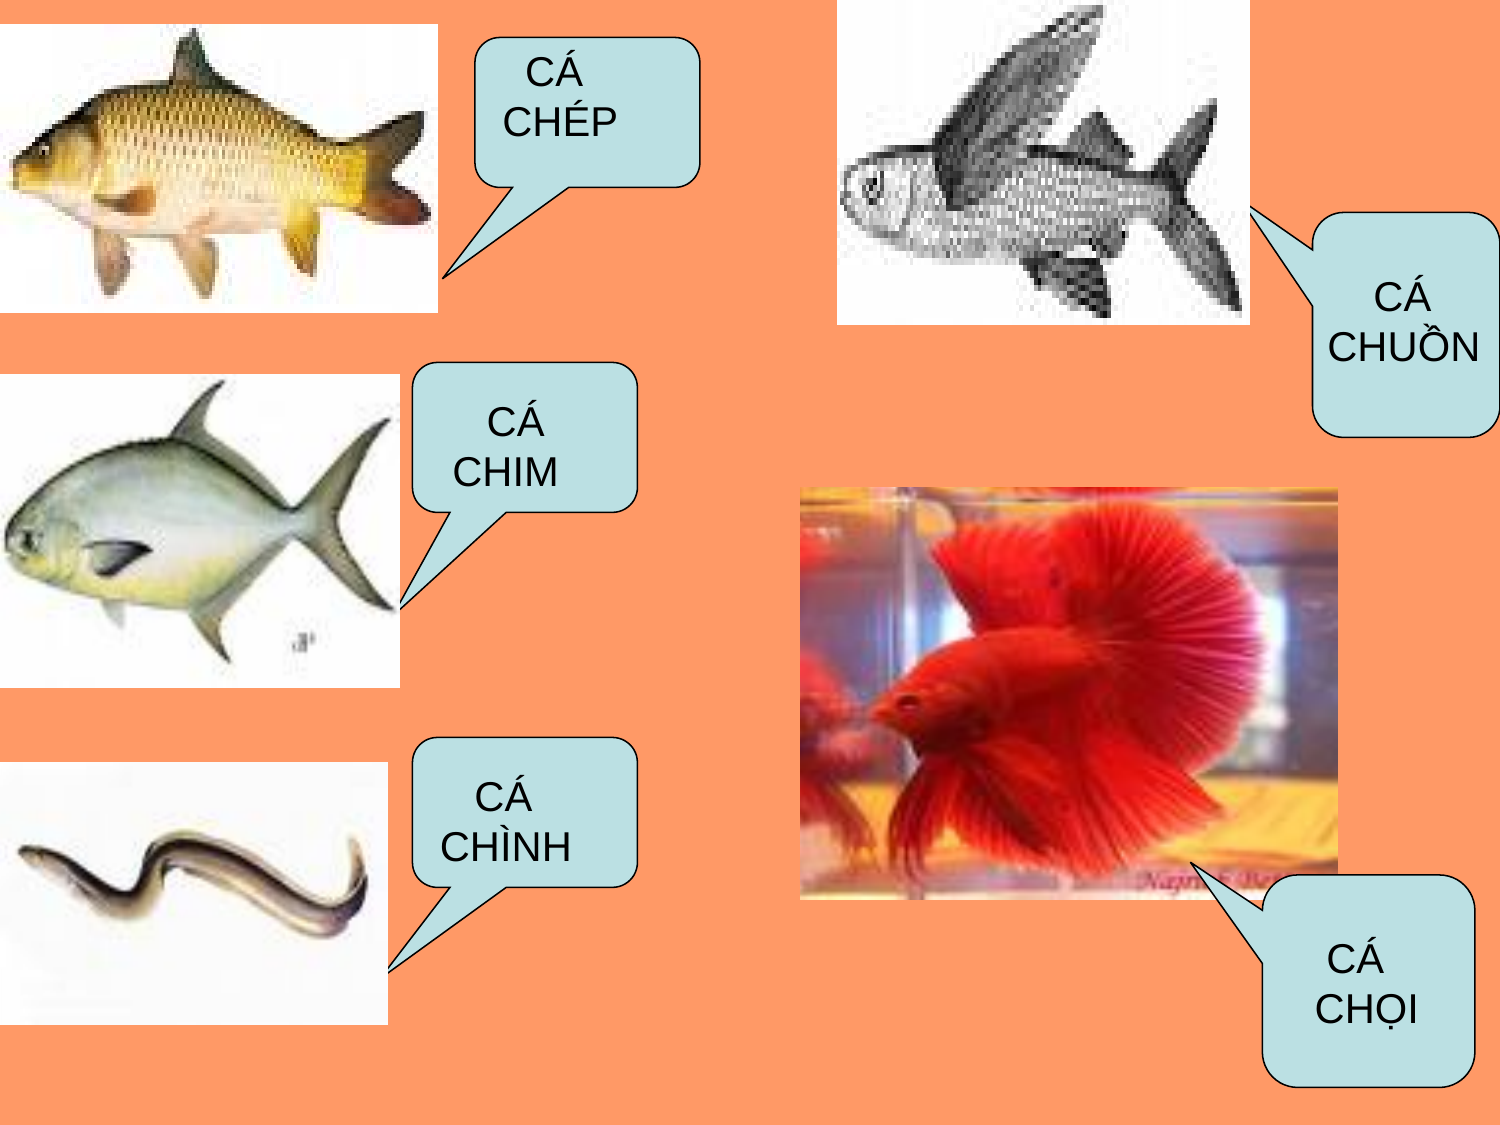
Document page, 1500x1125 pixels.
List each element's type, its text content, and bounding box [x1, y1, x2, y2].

text_box [442, 41, 700, 279]
text_box [391, 737, 638, 971]
text_box [1224, 874, 1475, 1088]
text_box CÁ CHỌI [1299, 924, 1450, 1040]
picture [0, 374, 401, 688]
picture [837, 0, 1251, 326]
picture [0, 24, 438, 313]
text_box [404, 362, 638, 606]
text_box CÁ CHUỒN [1312, 262, 1500, 378]
picture [799, 487, 1338, 901]
text_box [1254, 209, 1500, 306]
text_box CÁ CHIM [437, 387, 613, 503]
text_box CÁ CHÉP [487, 37, 688, 153]
text_box CÁ CHÌNH [425, 762, 625, 878]
picture [0, 762, 388, 1026]
text_box [1312, 378, 1500, 438]
